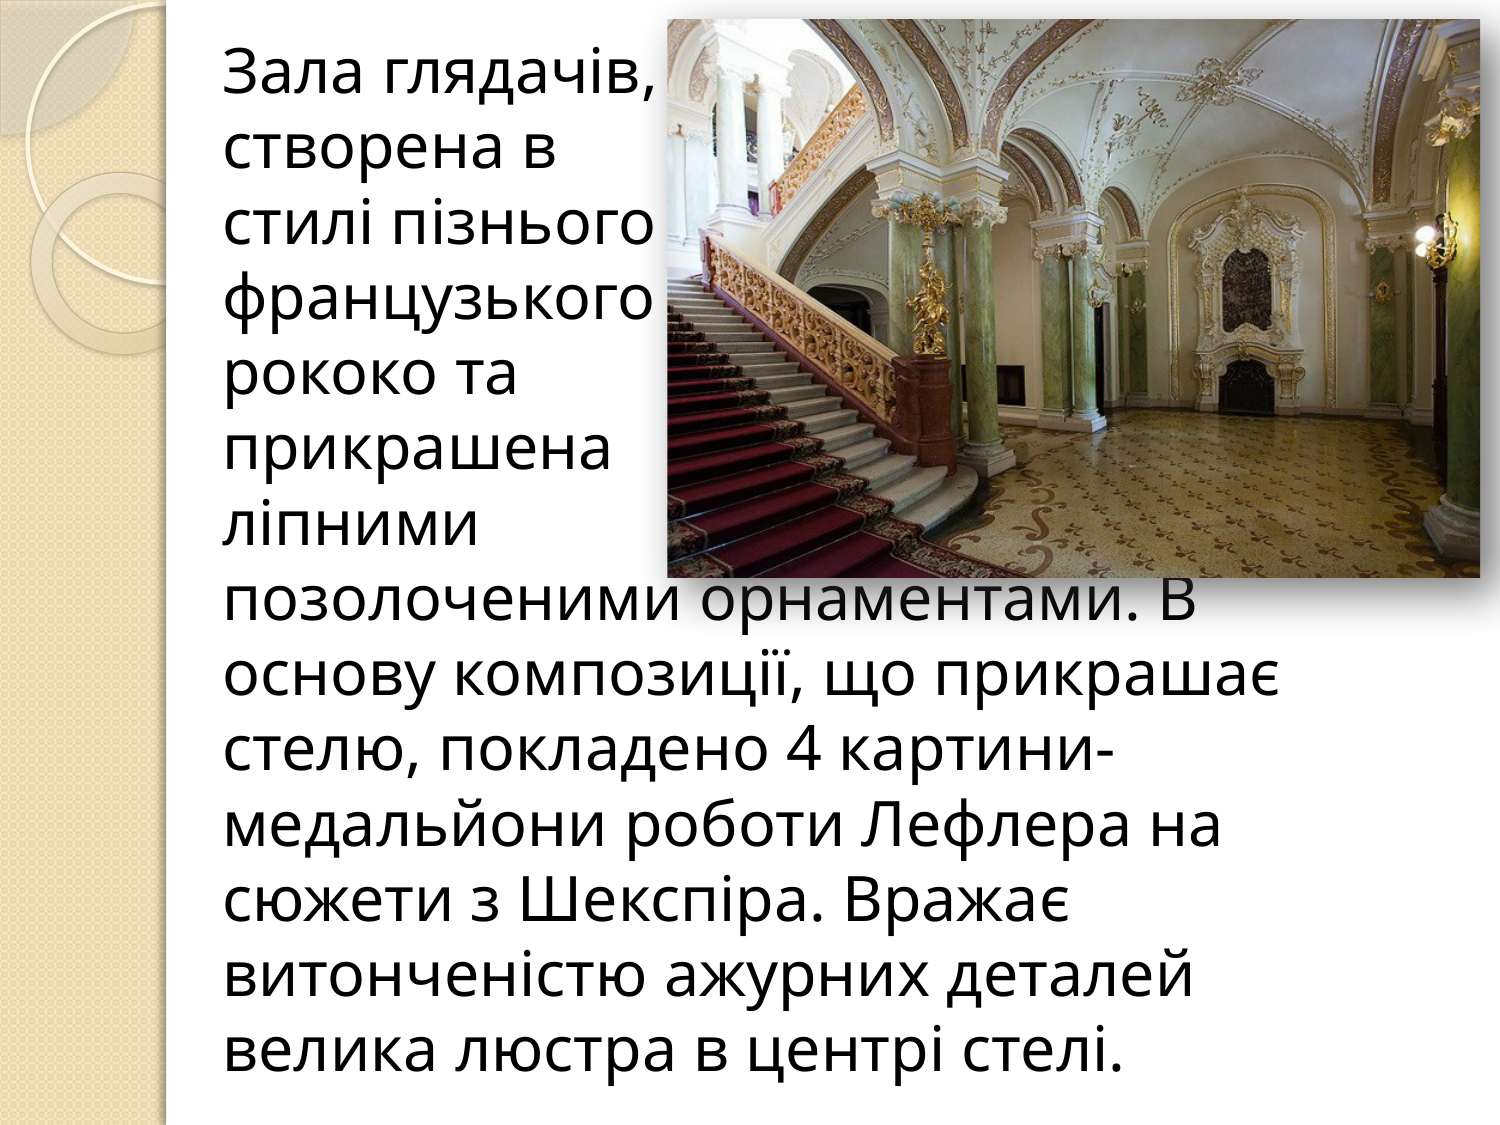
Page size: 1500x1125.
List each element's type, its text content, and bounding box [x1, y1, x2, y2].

list Зала глядачів, створена в стилі пізнього французького рококо та прикрашена ліпними позолоченими орнаментами. В основу композиції, що прикрашає стелю, покладено 4 картини-медальйони роботи Лефлера на сюжети з Шекспіра. Вражає витонченістю ажурних деталей велика люстра в центрі стелі. [194, 23, 1425, 1099]
picture [667, 18, 1481, 578]
